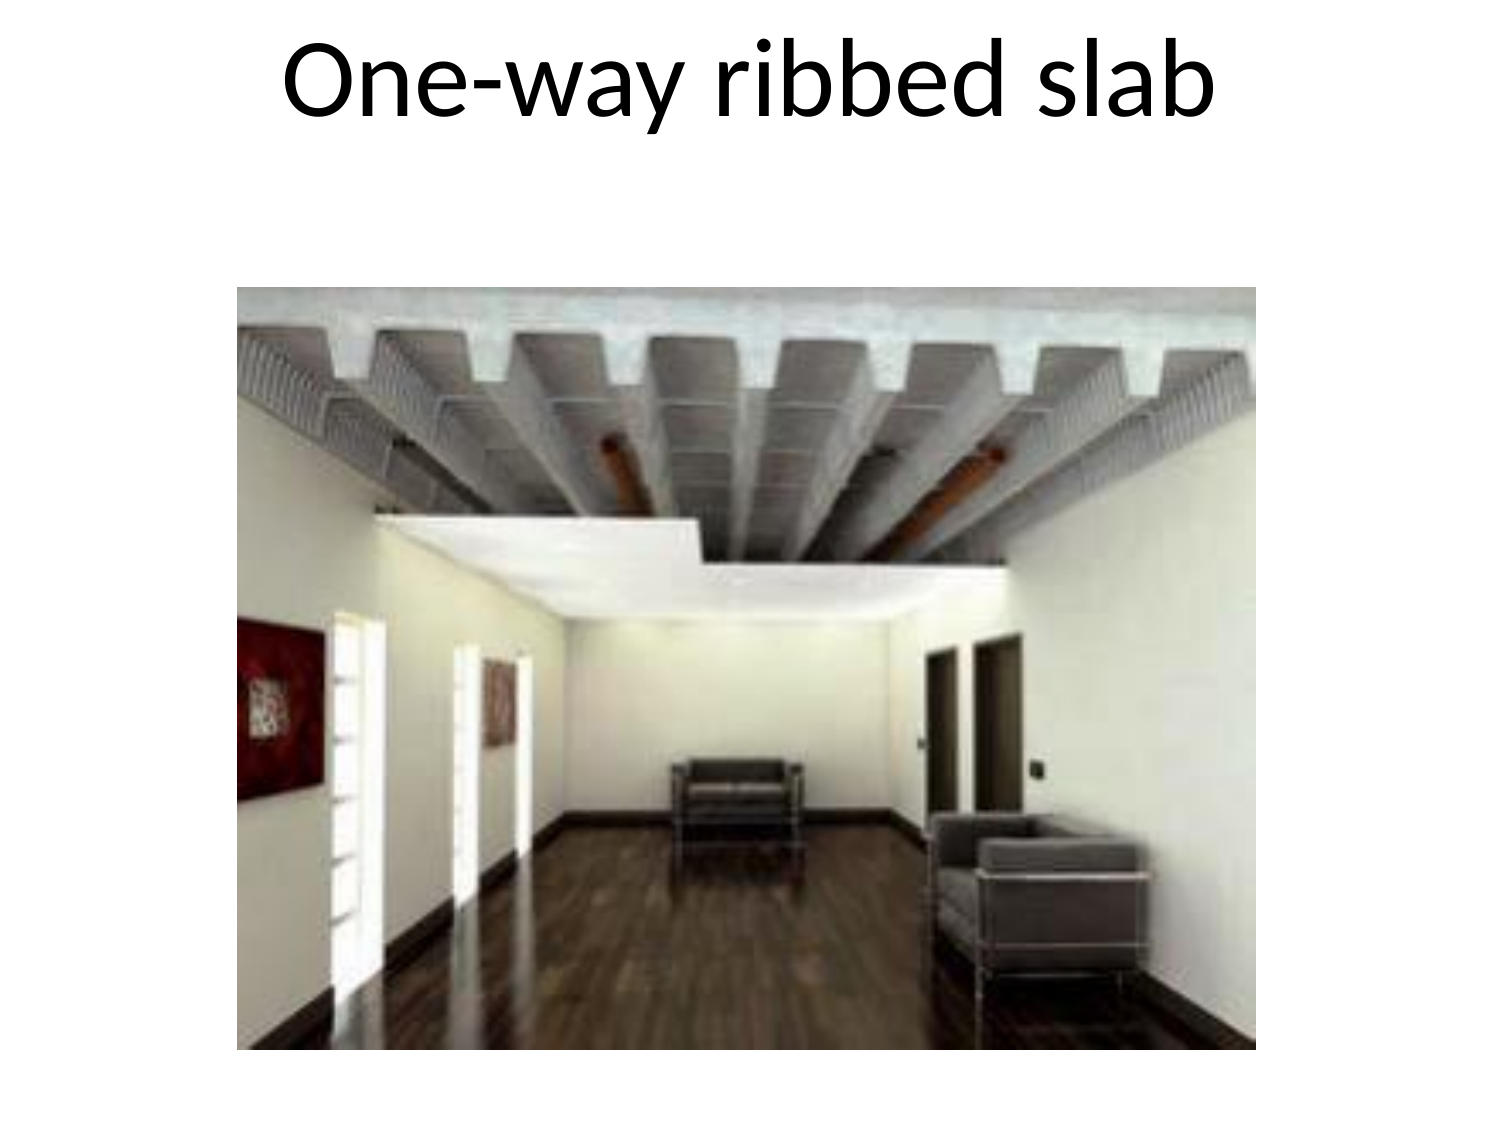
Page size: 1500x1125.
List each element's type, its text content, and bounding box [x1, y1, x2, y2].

title One-way ribbed slab [75, 45, 1425, 233]
picture [237, 287, 1256, 1051]
